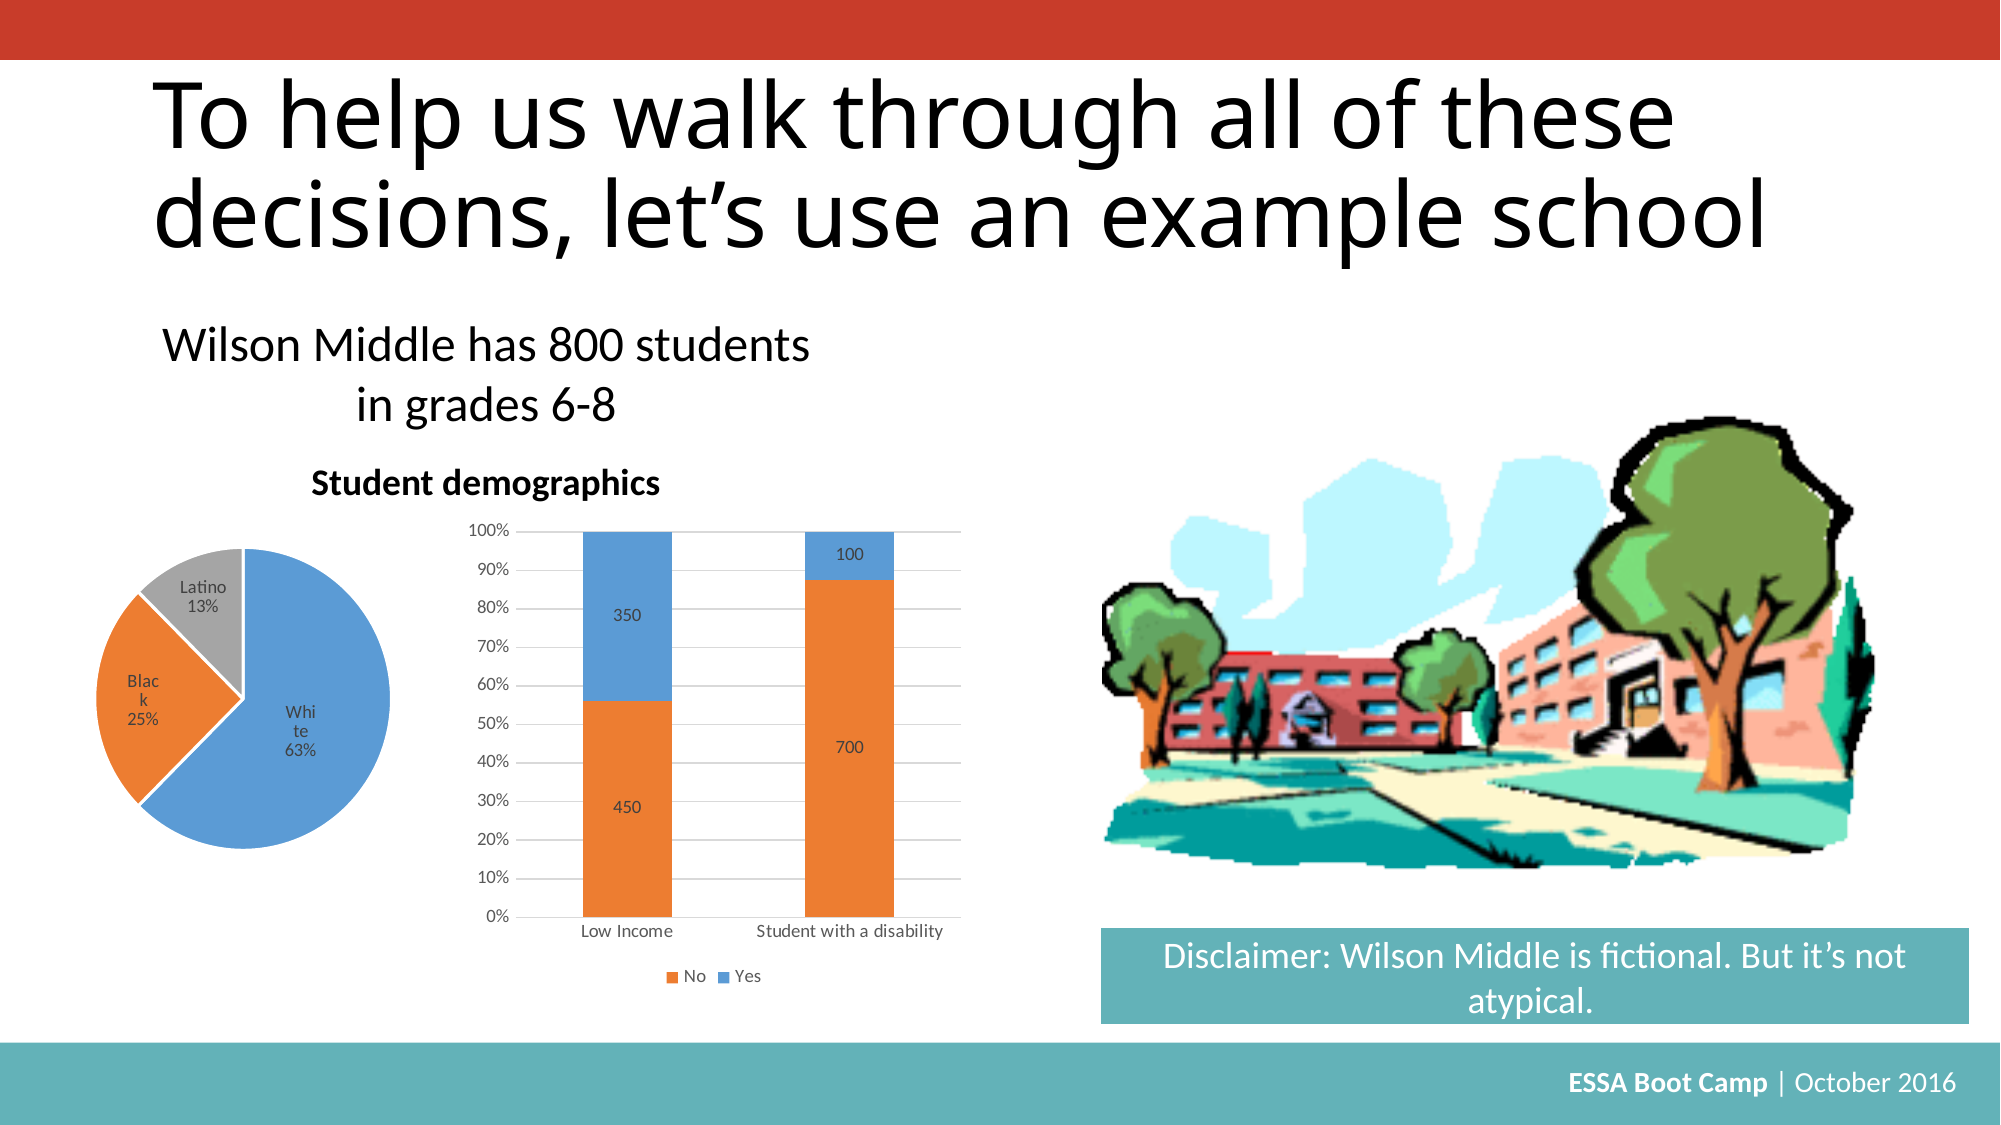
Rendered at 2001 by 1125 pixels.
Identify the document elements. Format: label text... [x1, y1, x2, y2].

chart [53, 511, 435, 885]
text_box Wilson Middle has 800 students in grades 6-8 [132, 304, 841, 619]
title To help us walk through all of these decisions, let’s use an example school [137, 59, 1863, 278]
chart [457, 513, 972, 994]
text_box Student demographics [209, 450, 764, 511]
text_box Disclaimer: Wilson Middle is fictional. But it’s not atypical. [1101, 928, 1969, 1024]
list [1102, 414, 1879, 873]
